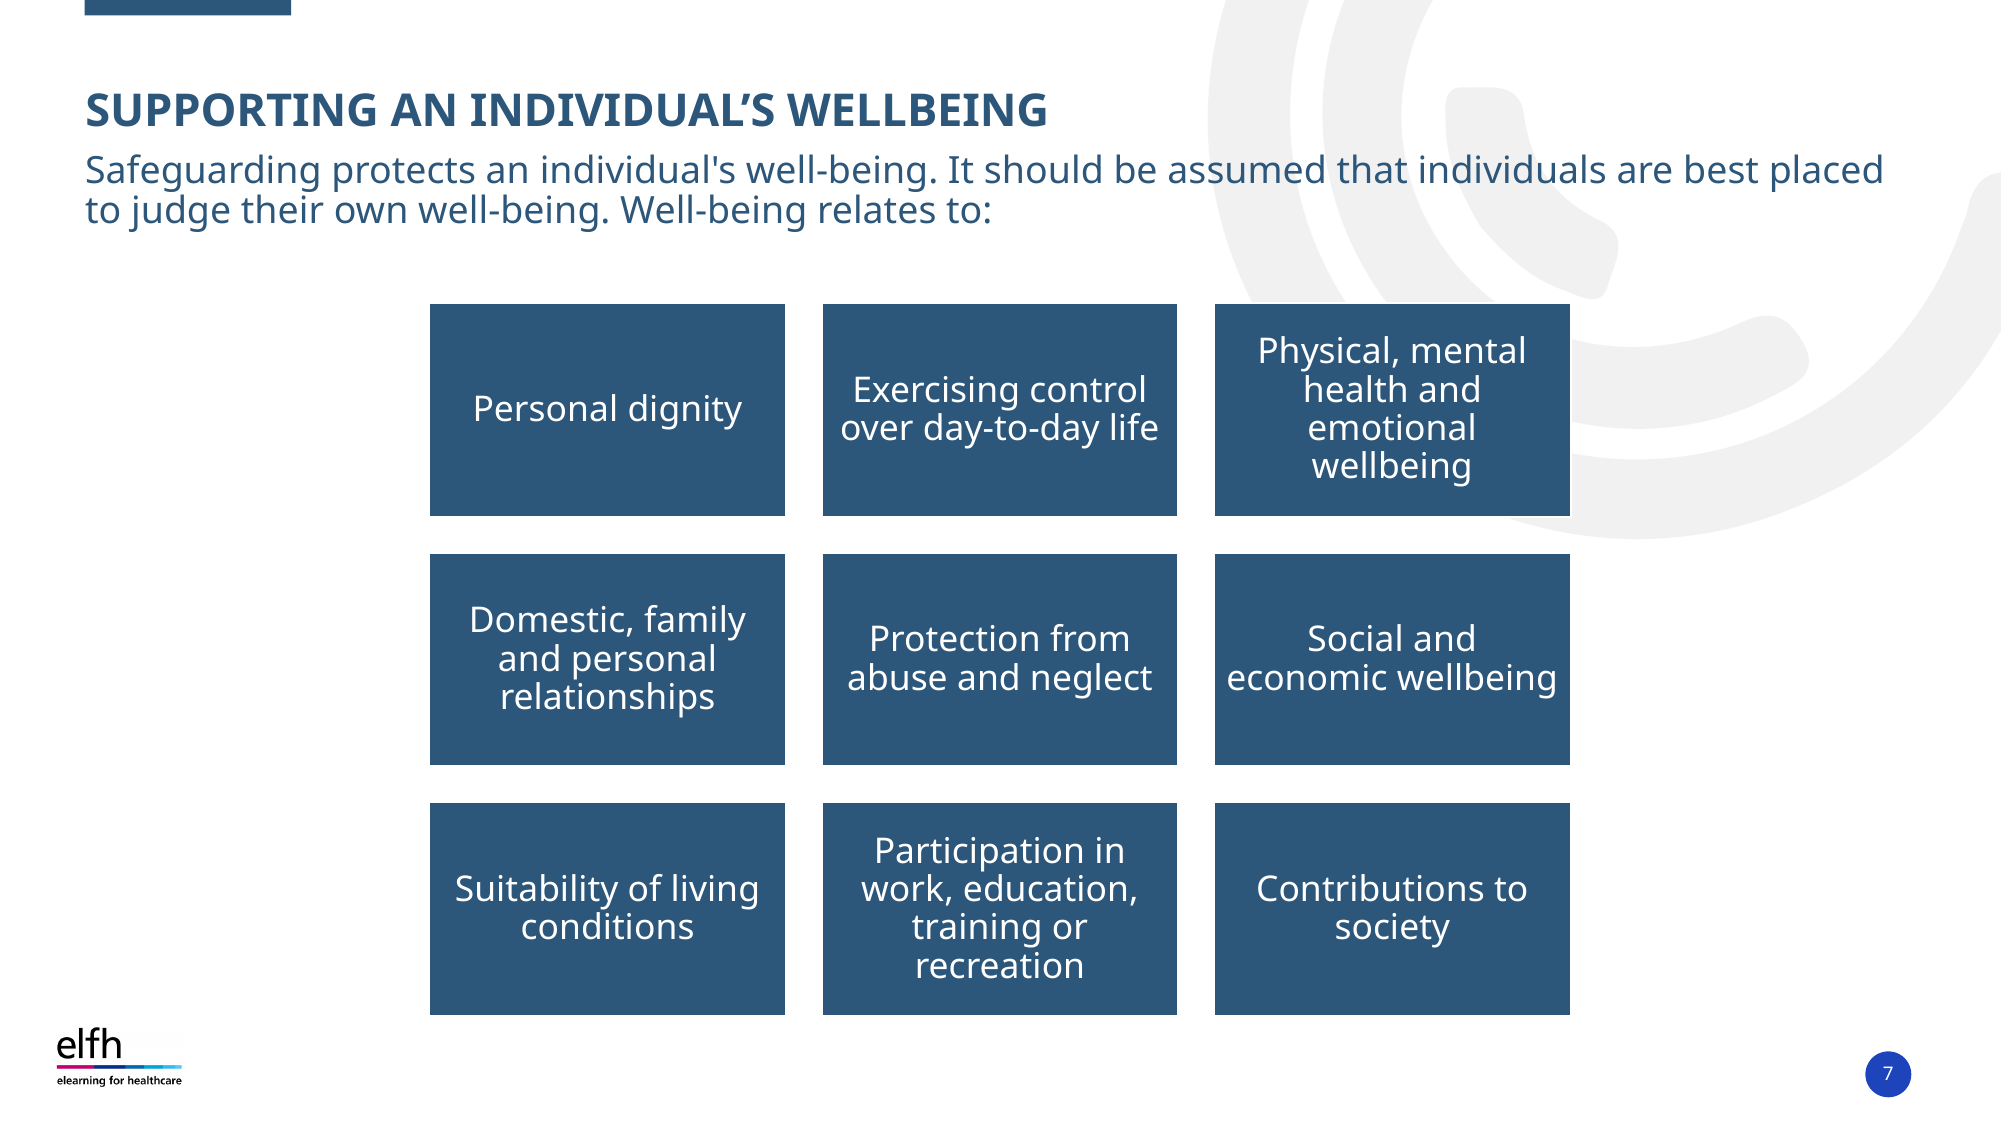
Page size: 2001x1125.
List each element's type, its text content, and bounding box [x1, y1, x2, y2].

picture [50, 1024, 188, 1090]
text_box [425, 302, 1575, 1017]
text_box Safeguarding protects an individual's well-being. It should be assumed that individuals are best placed to judge their own well-being. Well-being relates to: [70, 143, 1913, 343]
title Supporting an Individual’s Wellbeing [85, 51, 1915, 210]
slide_number 7 [1864, 1059, 1913, 1090]
